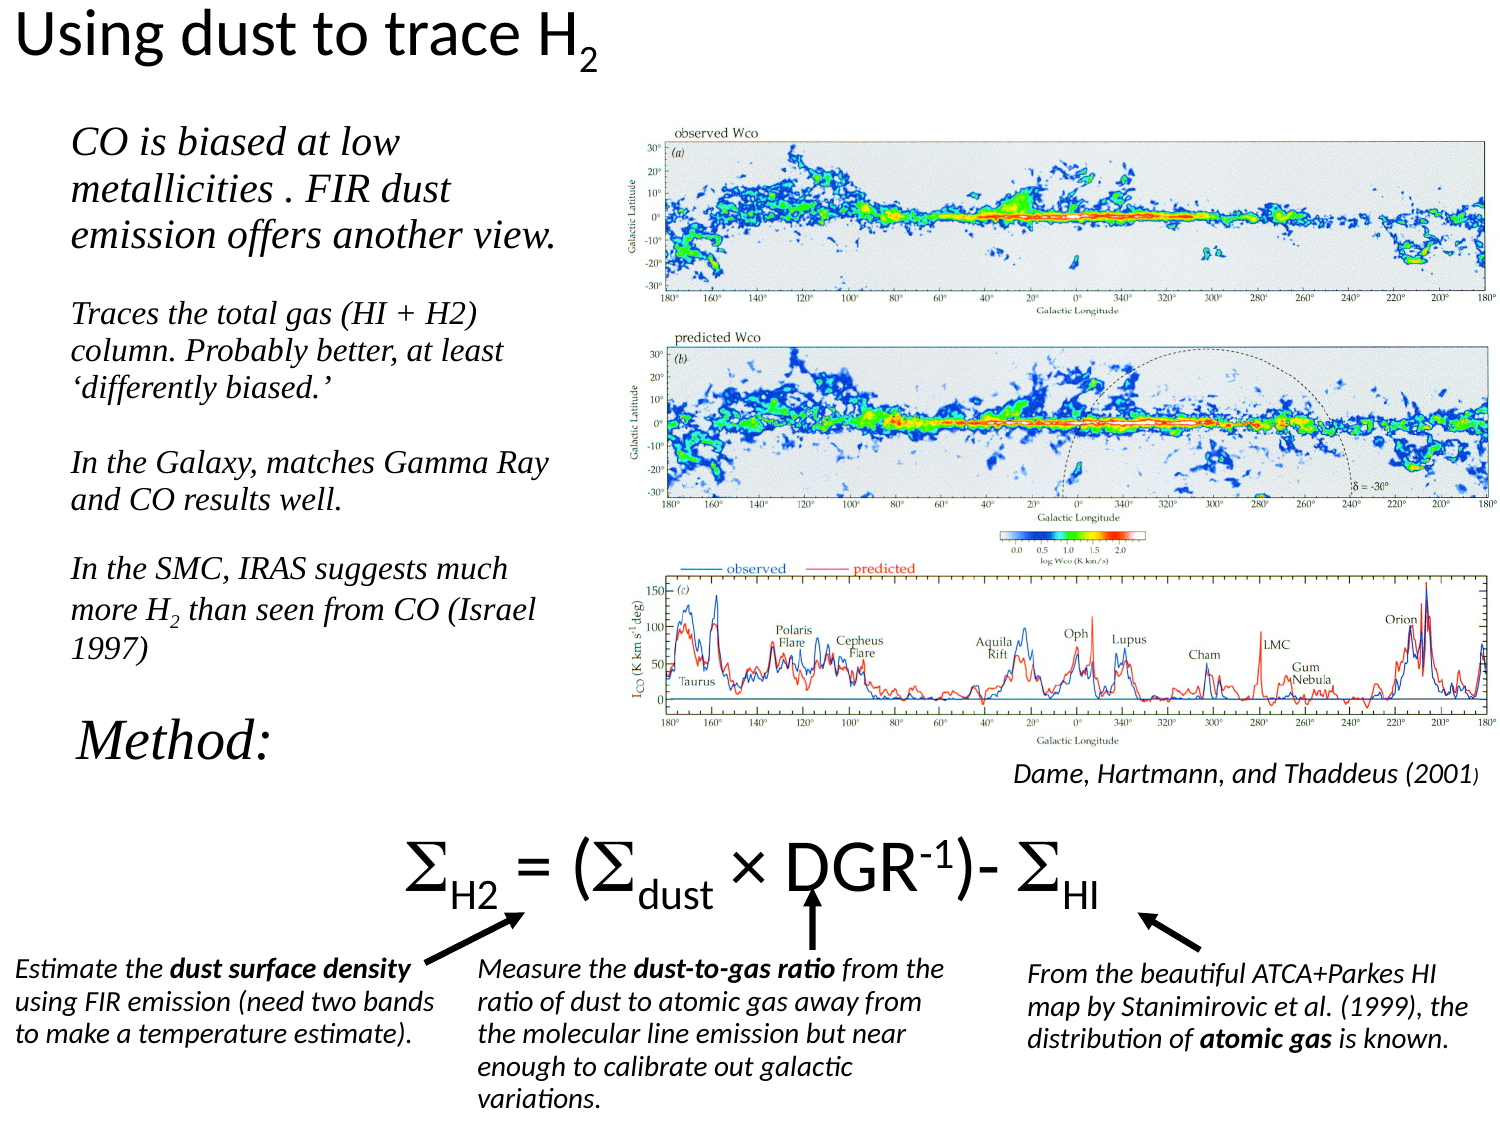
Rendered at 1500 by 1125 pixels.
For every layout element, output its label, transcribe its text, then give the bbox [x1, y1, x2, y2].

text_box Dame, Hartmann, and Thaddeus (2001) [998, 756, 1495, 798]
text_box H2 = (dust × DGR-1)- HI [390, 799, 1115, 927]
picture [624, 124, 1500, 748]
text_box From the beautiful ATCA+Parkes HI map by Stanimirovic et al. (1999), the distribution of atomic gas is known. [1012, 949, 1500, 1063]
text_box Method: [61, 699, 290, 781]
text_box Measure the dust-to-gas ratio from the ratio of dust to atomic gas away from the molecular line emission but near enough to calibrate out galactic variations. [462, 945, 975, 1123]
text_box CO is biased at low metallicities . FIR dust emission offers another view. Traces the total gas (HI + H2) column. Probably better, at least ‘differently biased.’ In the Galaxy, matches Gamma Ray and CO results well. In the SMC, IRAS suggests much more H2 than seen from CO (Israel 1997) [0, 111, 588, 675]
text_box Estimate the dust surface density using FIR emission (need two bands to make a temperature estimate). [0, 945, 450, 1058]
text_box [424, 912, 526, 964]
text_box [1137, 912, 1201, 951]
text_box [806, 887, 819, 950]
text_box Using dust to trace H2 [0, 12, 1500, 88]
